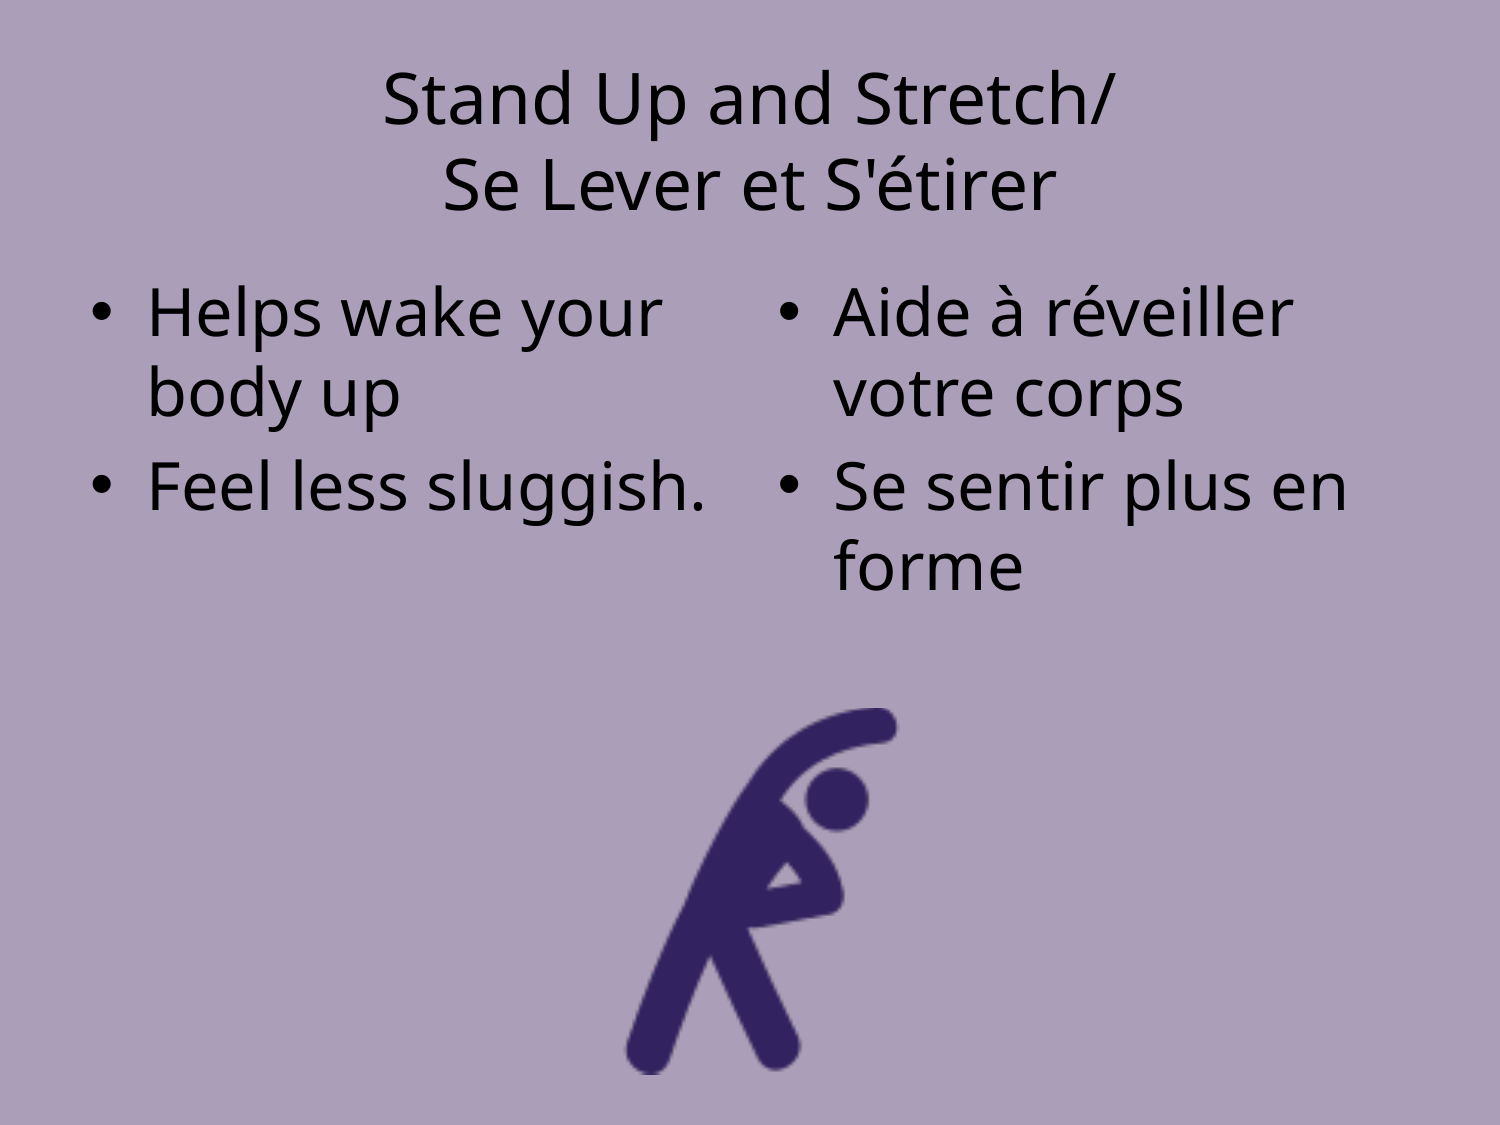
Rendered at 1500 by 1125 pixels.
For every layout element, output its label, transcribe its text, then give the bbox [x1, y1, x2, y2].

list Helps wake your body up Feel less sluggish. [75, 262, 738, 1005]
list Aide à réveiller votre corps Se sentir plus en forme [762, 262, 1425, 1005]
picture [578, 708, 947, 1076]
title Stand Up and Stretch/ Se Lever et S'étirer [75, 45, 1425, 233]
